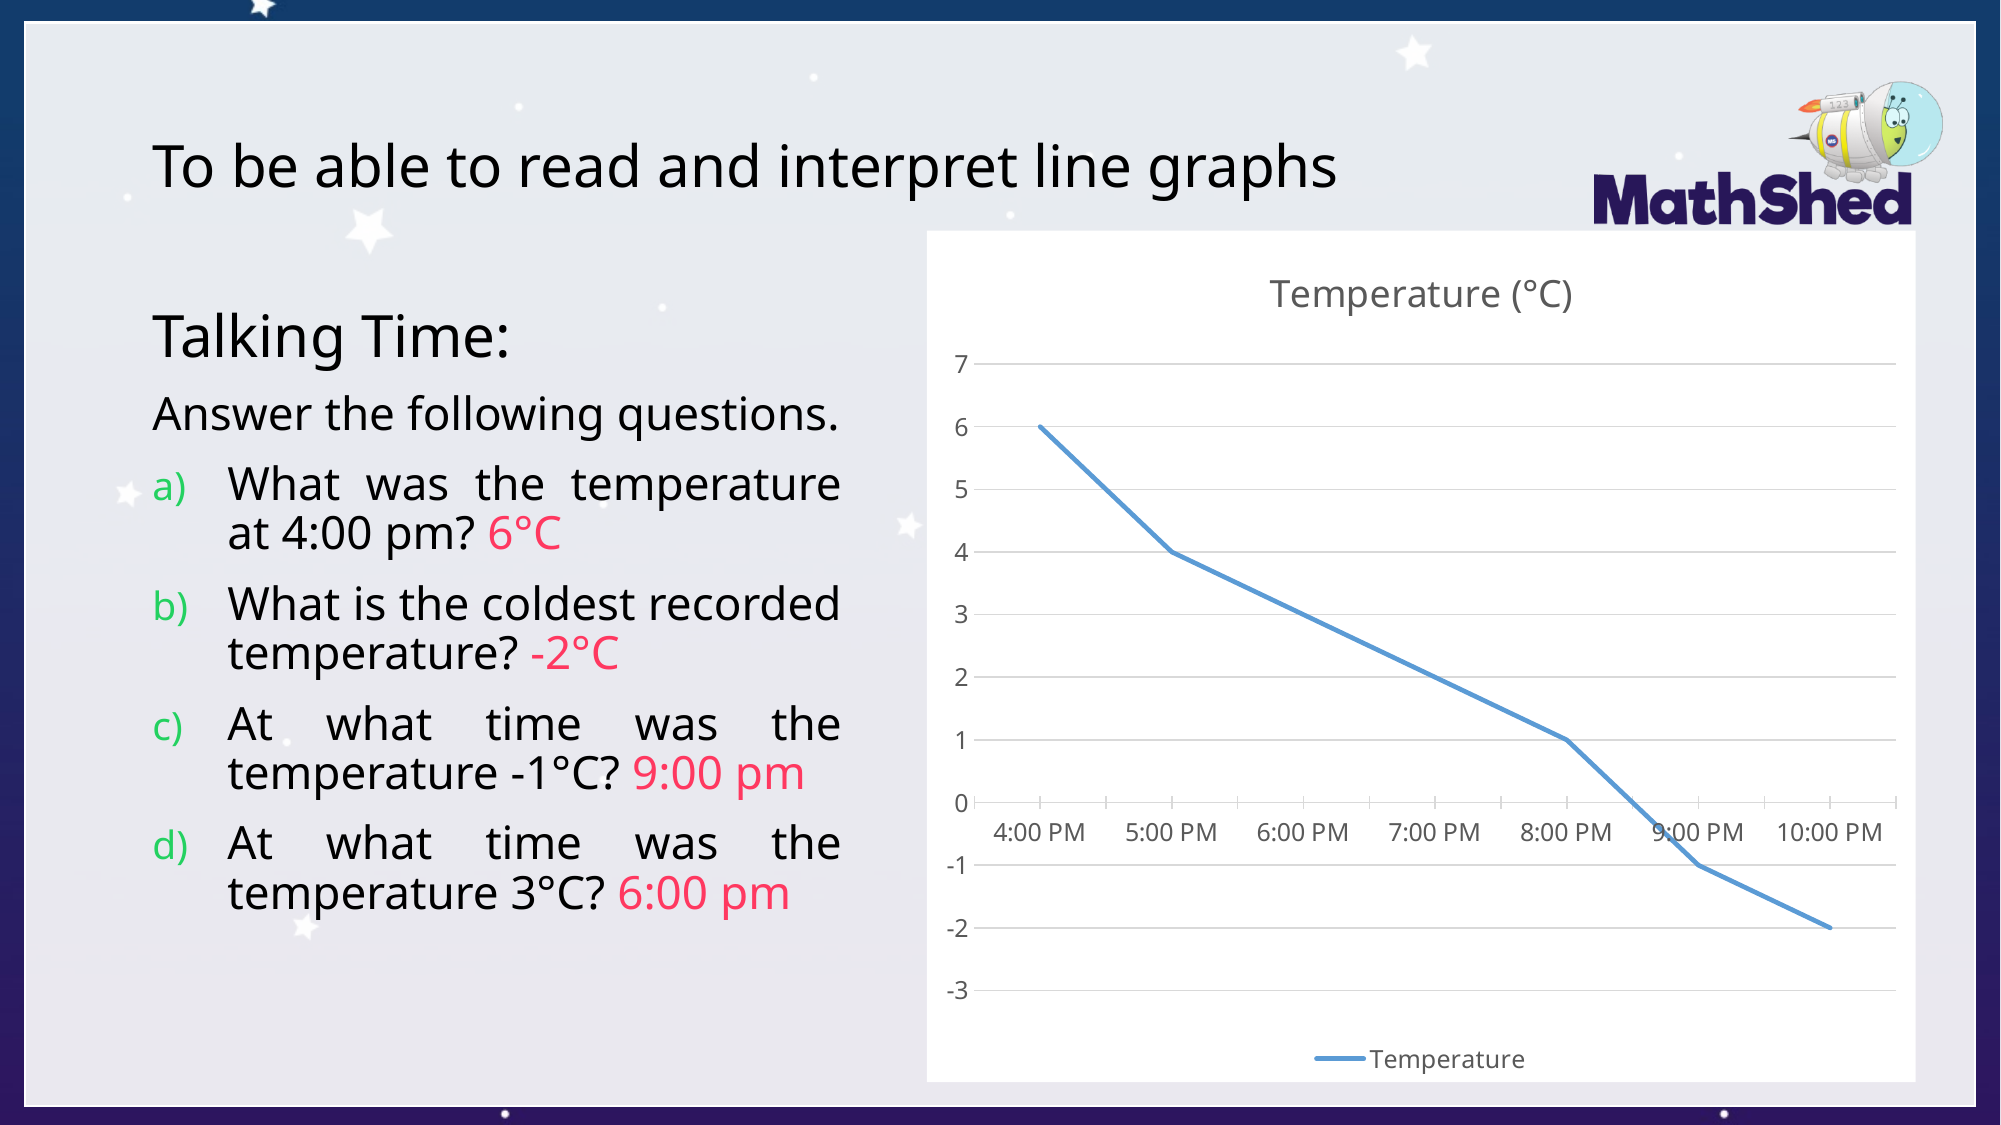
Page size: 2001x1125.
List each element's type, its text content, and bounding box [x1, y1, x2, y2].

picture [0, 0, 2001, 1125]
chart [926, 230, 1916, 1083]
title To be able to read and interpret line graphs [137, 59, 1578, 278]
list Talking Time: Answer the following questions. What was the temperature at 4:00 pm? 6°C What is the coldest recorded temperature? -2°C At what time was the temperature -1°C? 9:00 pm At what time was the temperature 3°C? 6:00 pm [137, 299, 858, 1014]
